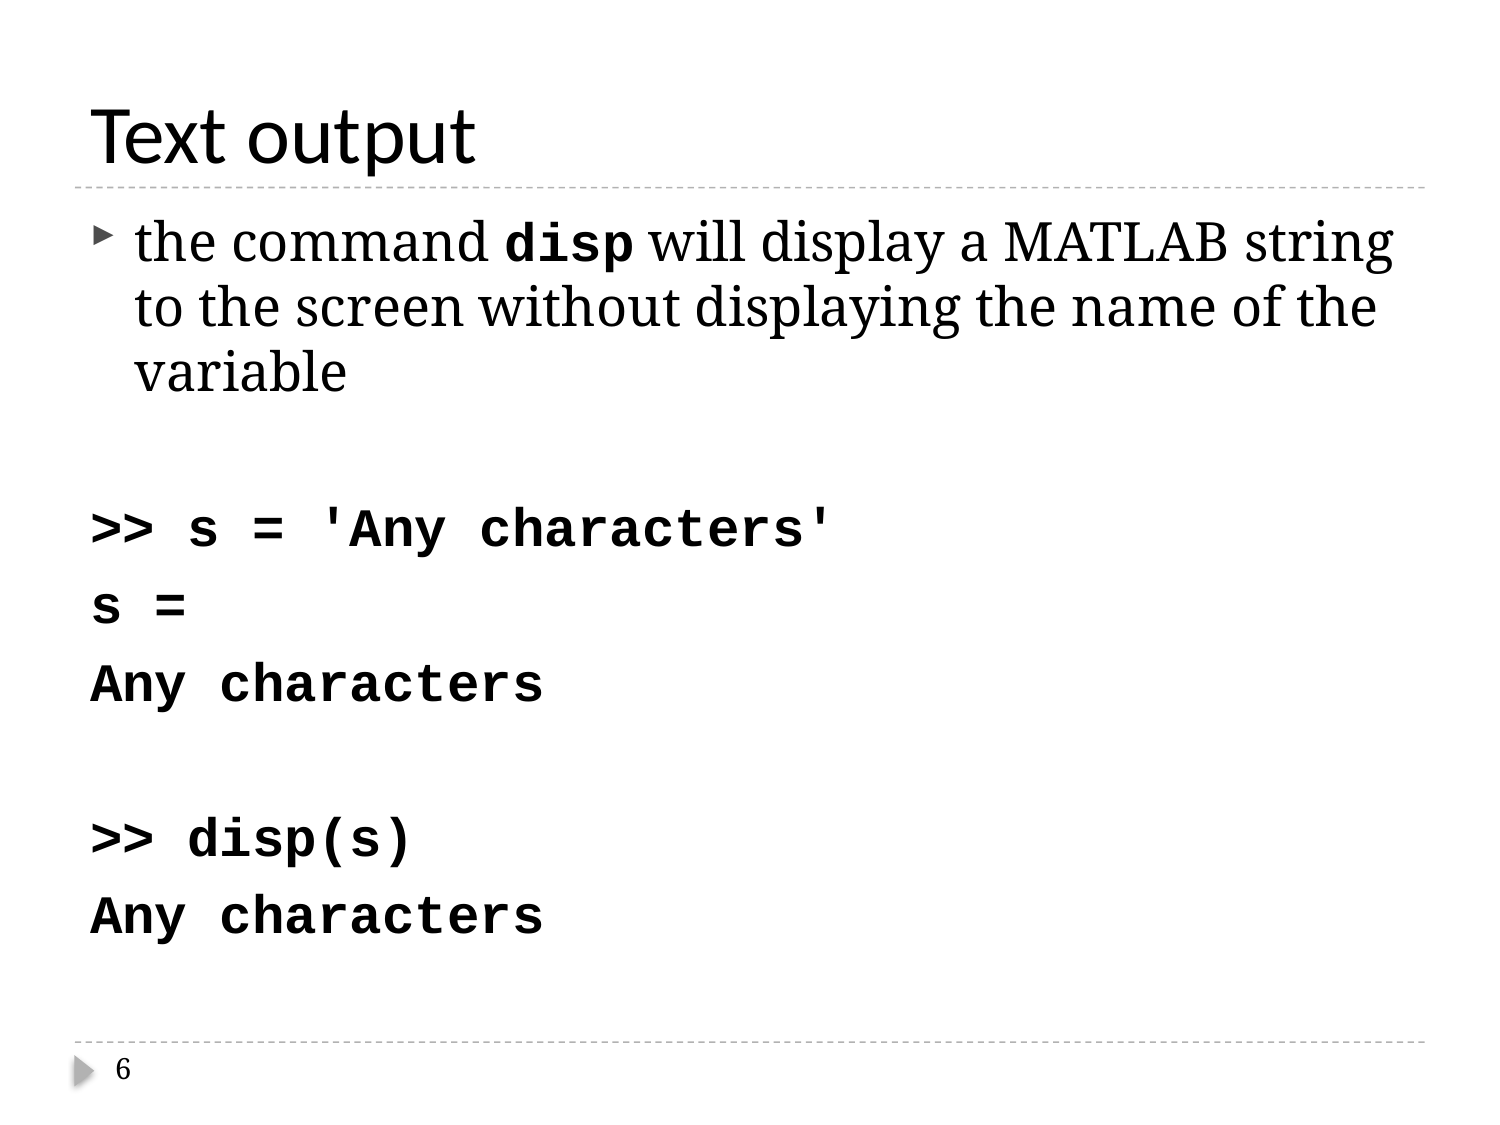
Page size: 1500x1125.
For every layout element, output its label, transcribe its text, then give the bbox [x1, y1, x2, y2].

title Text output [74, 24, 1426, 188]
list the command disp will display a MATLAB string to the screen without displaying the name of the variable >> s = 'Any characters' s = Any characters >> disp(s) Any characters [74, 199, 1426, 1011]
slide_number 6 [100, 1042, 426, 1103]
